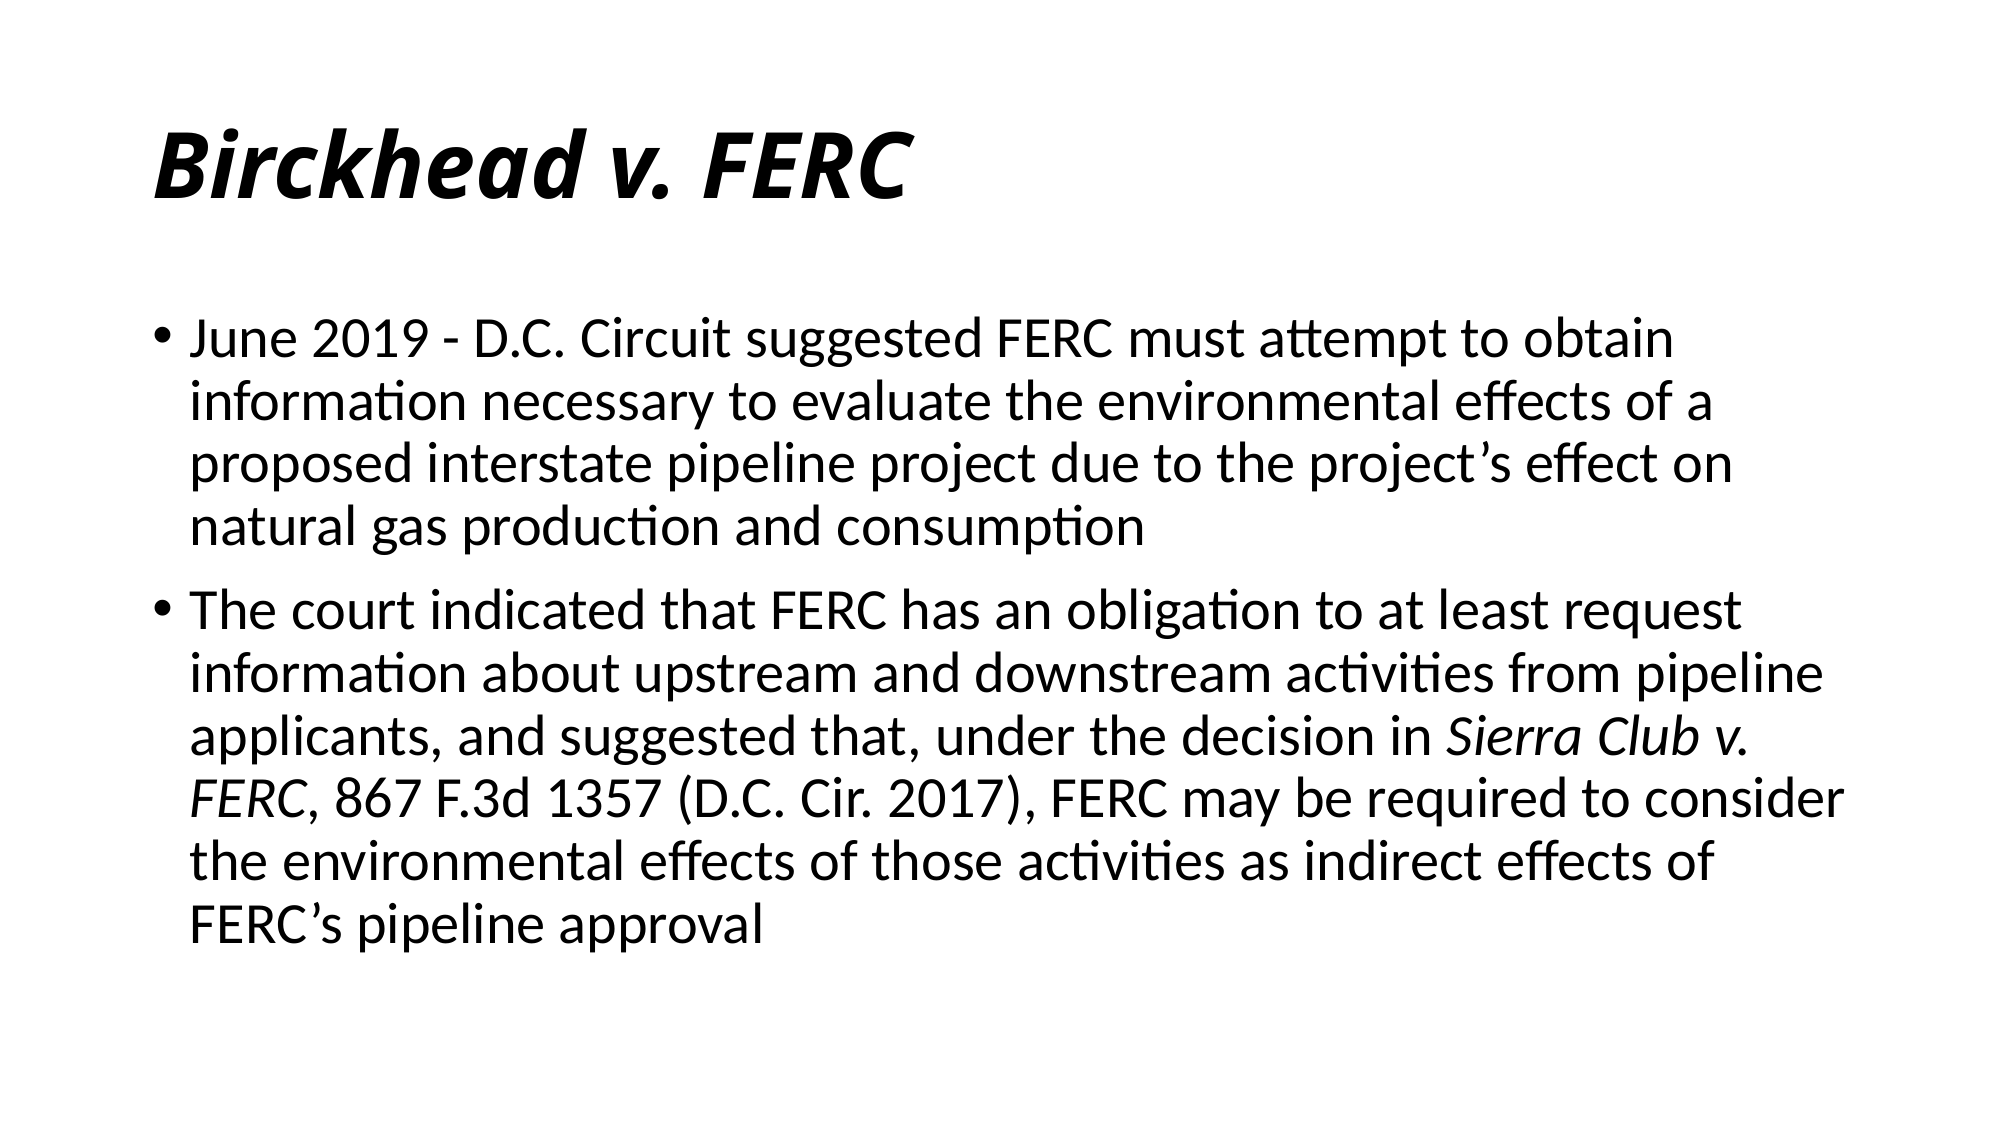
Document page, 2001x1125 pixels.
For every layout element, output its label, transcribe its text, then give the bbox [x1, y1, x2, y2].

list June 2019 - D.C. Circuit suggested FERC must attempt to obtain information necessary to evaluate the environmental effects of a proposed interstate pipeline project due to the project’s effect on natural gas production and consumption The court indicated that FERC has an obligation to at least request information about upstream and downstream activities from pipeline applicants, and suggested that, under the decision in Sierra Club v. FERC, 867 F.3d 1357 (D.C. Cir. 2017), FERC may be required to consider the environmental effects of those activities as indirect effects of FERC’s pipeline approval [137, 299, 1863, 1014]
title Birckhead v. FERC [137, 59, 1863, 278]
